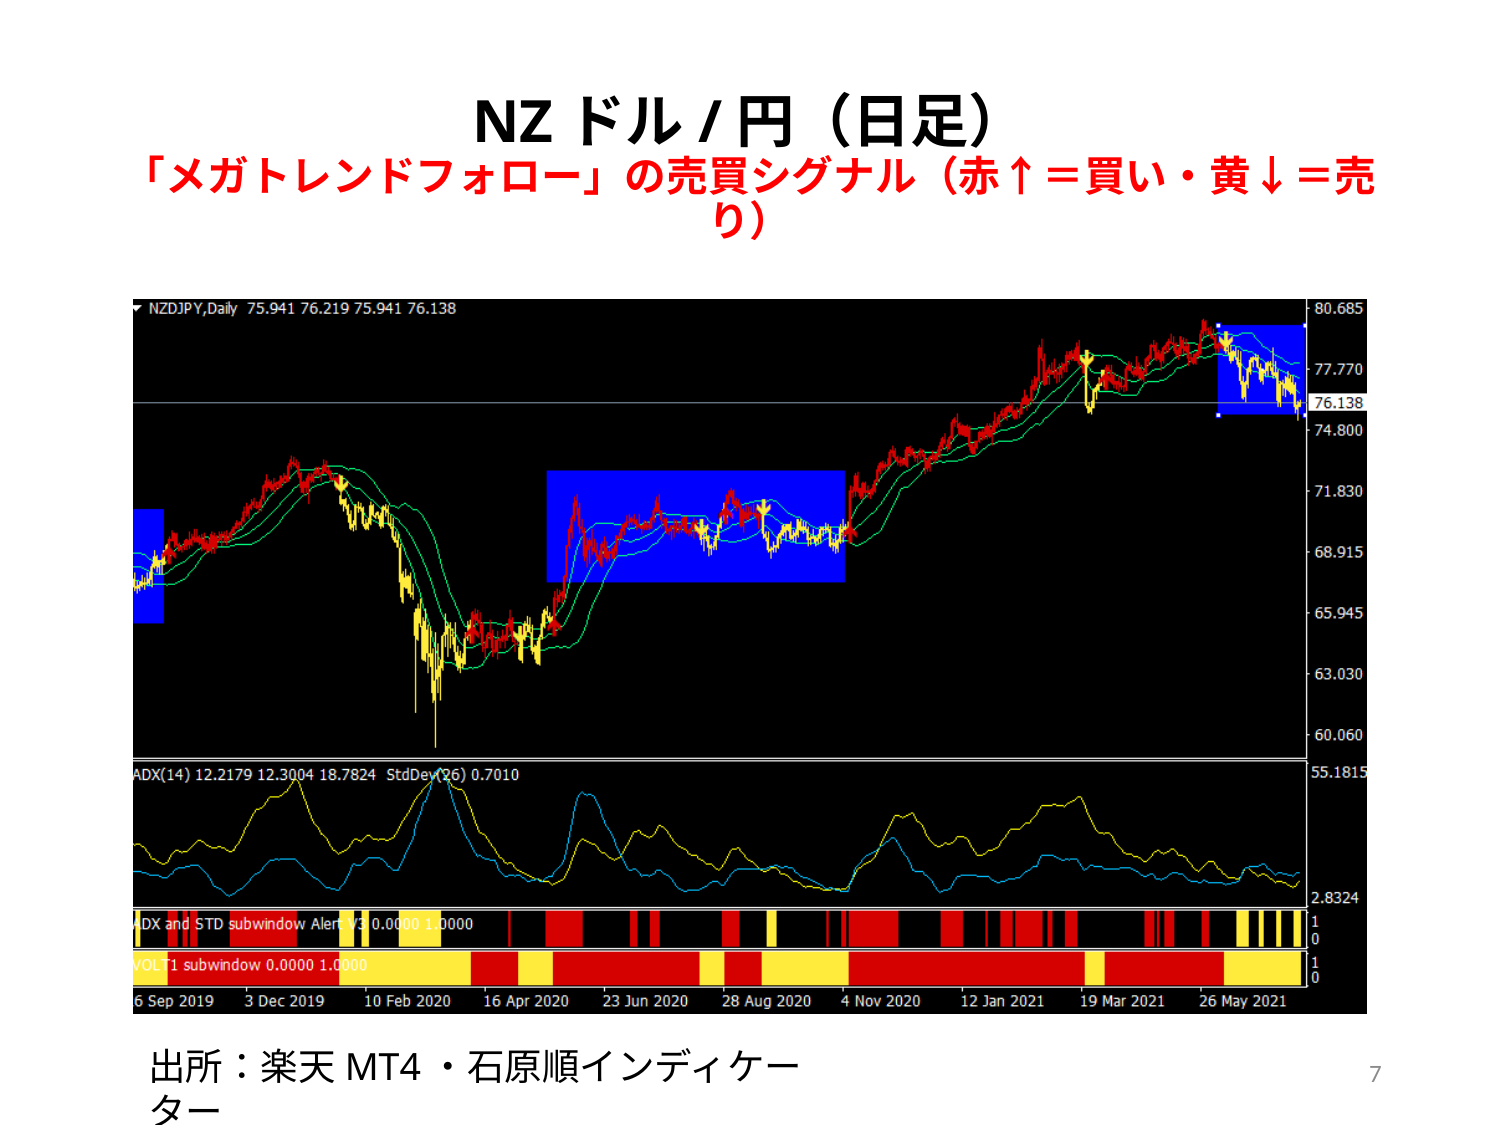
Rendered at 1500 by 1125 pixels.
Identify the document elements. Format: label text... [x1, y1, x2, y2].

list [133, 299, 1367, 1014]
text_box 出所：楽天MT4・石原順インディケーター [133, 1035, 884, 1125]
title NZドル/円（日足） 「メガトレンドフォロー」の売買シグナル（赤↑＝買い・黄↓＝売り） [103, 59, 1397, 278]
slide_number 7 [1059, 1042, 1397, 1103]
